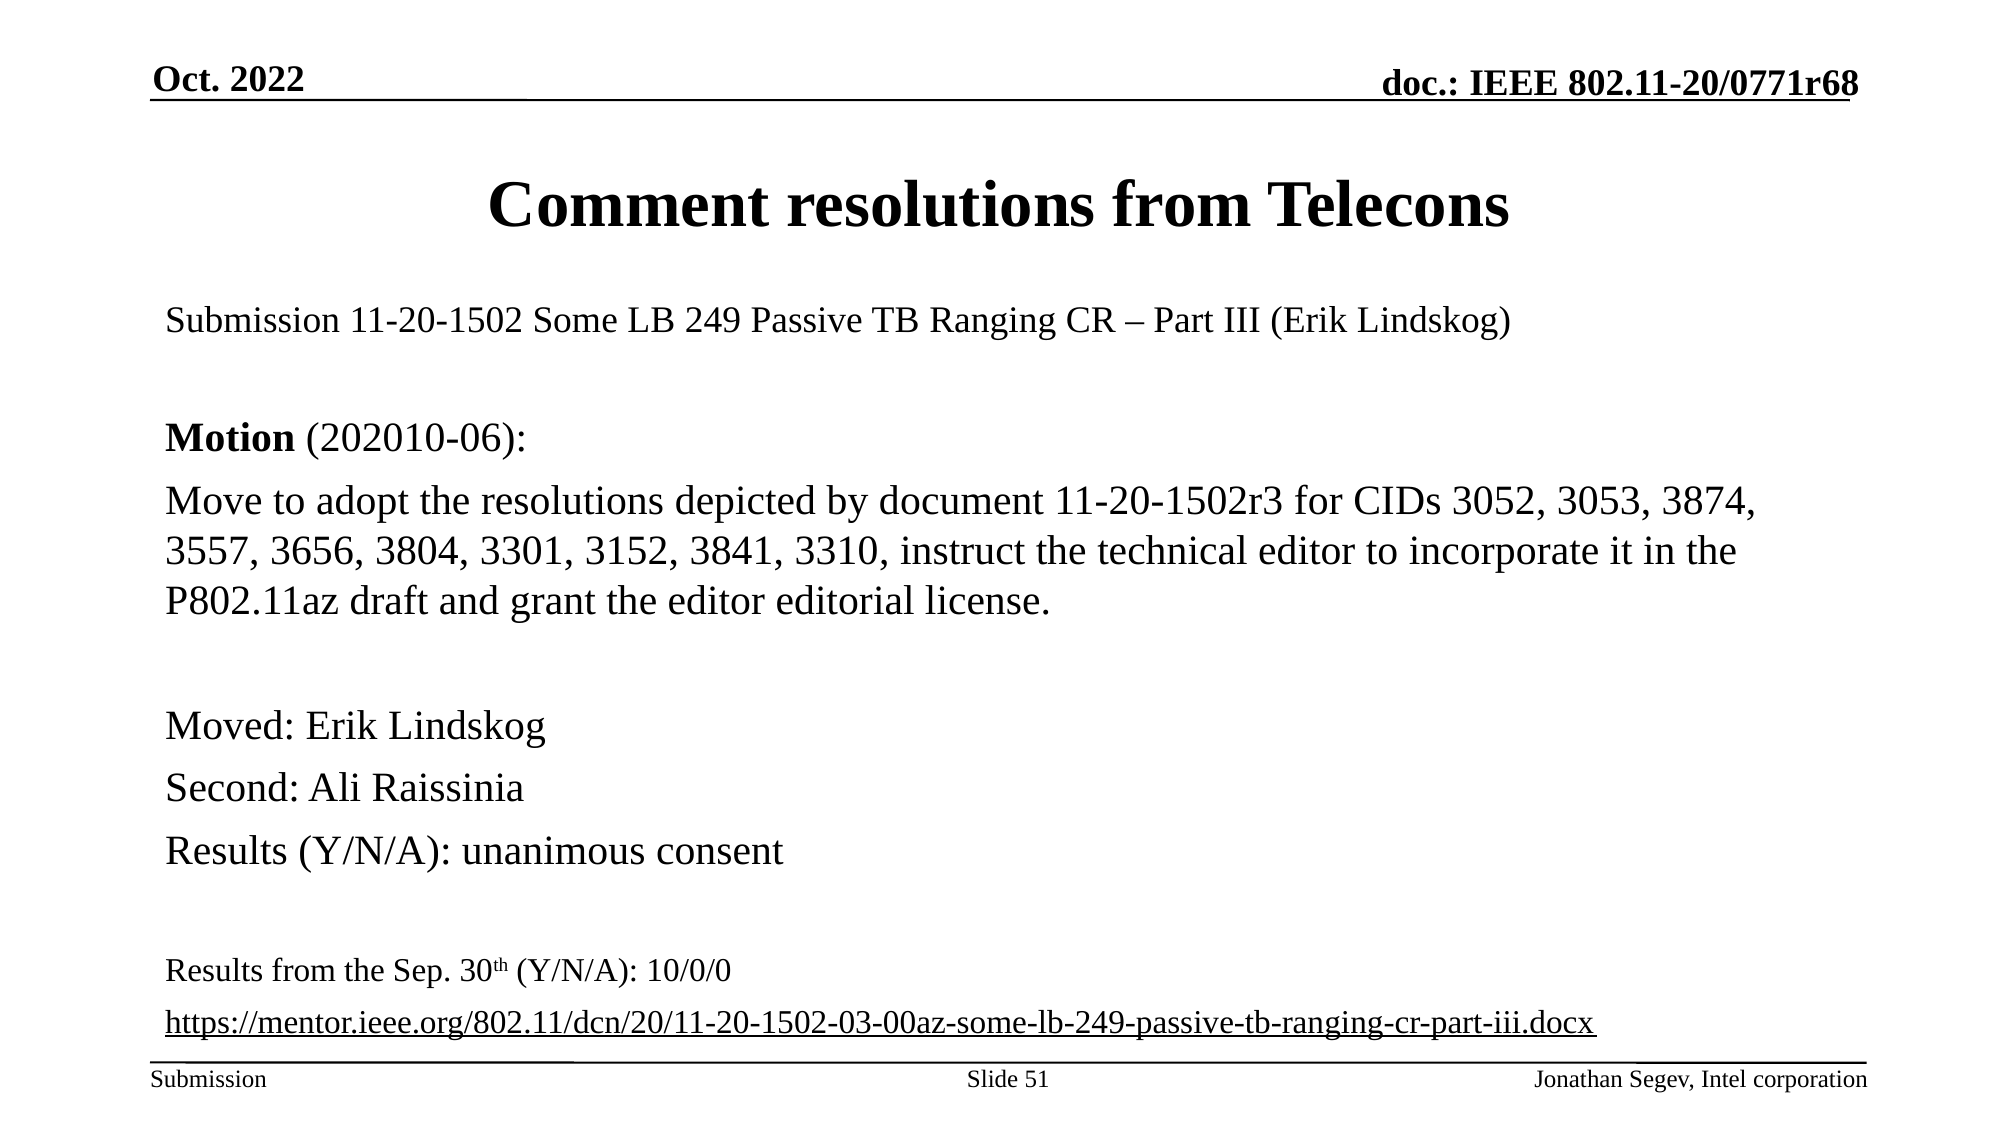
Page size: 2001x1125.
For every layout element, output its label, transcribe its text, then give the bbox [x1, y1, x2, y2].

list Submission 11-20-1502 Some LB 249 Passive TB Ranging CR – Part III (Erik Lindskog) Motion (202010-06): Move to adopt the resolutions depicted by document 11-20-1502r3 for CIDs 3052, 3053, 3874, 3557, 3656, 3804, 3301, 3152, 3841, 3310, instruct the technical editor to incorporate it in the P802.11az draft and grant the editor editorial license. Moved: Erik Lindskog Second: Ali Raissinia Results (Y/N/A): unanimous consent Results from the Sep. 30th (Y/N/A): 10/0/0 https://mentor.ieee.org/802.11/dcn/20/11-20-1502-03-00az-some-lb-249-passive-tb-ranging-cr-part-iii.docx [149, 286, 1850, 1000]
slide_number Slide 51 [950, 1061, 1067, 1123]
title Comment resolutions from Telecons [149, 112, 1850, 286]
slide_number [152, 54, 563, 100]
footer Jonathan Segev, Intel corporation [1171, 1061, 1869, 1093]
